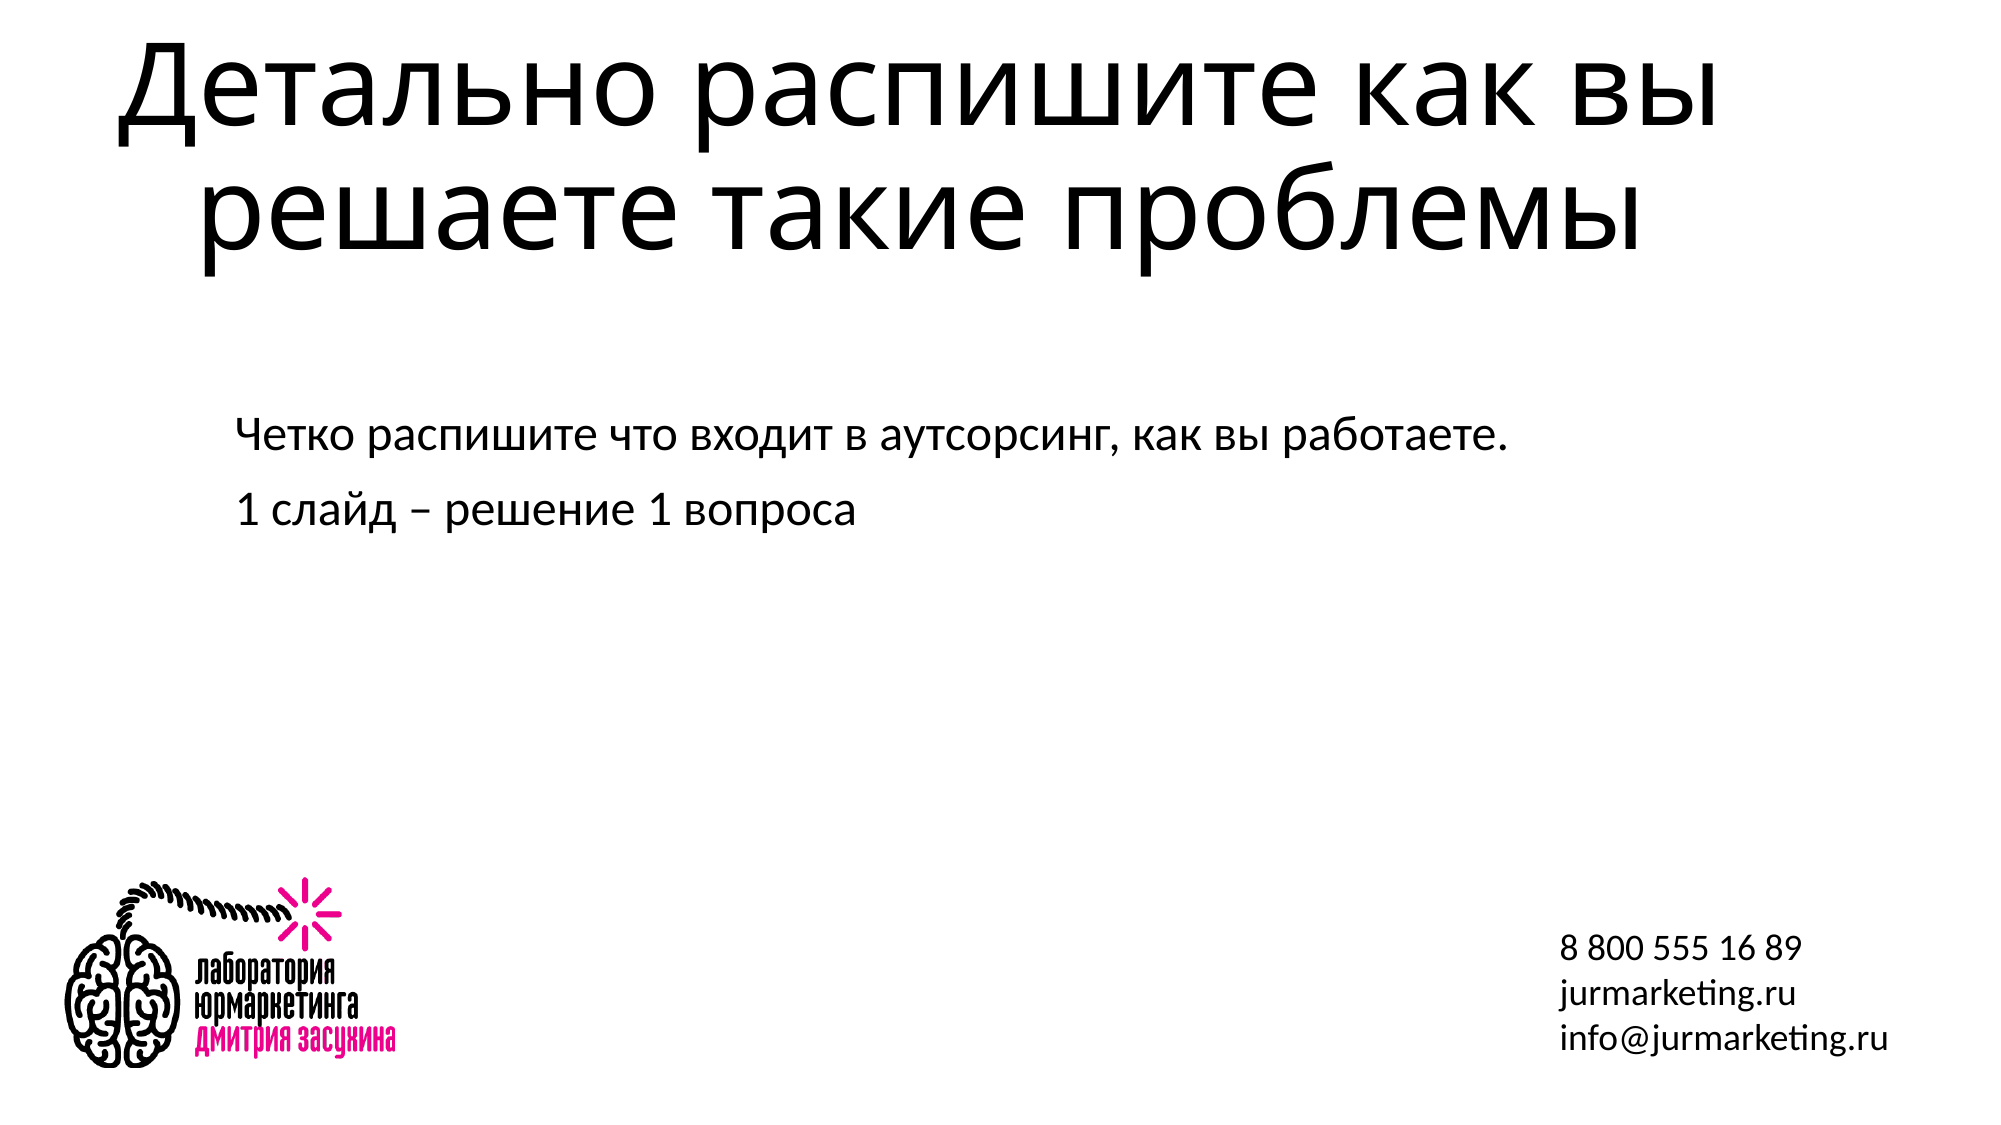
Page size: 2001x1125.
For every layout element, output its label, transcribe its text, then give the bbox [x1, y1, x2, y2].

text_box 8 800 555 16 89 jurmarketing.ru info@jurmarketing.ru [1544, 915, 2000, 1066]
picture [64, 877, 395, 1068]
title Детально распишите как вы решаете такие проблемы [0, 17, 1843, 283]
subtitle Четко распишите что входит в аутсорсинг, как вы работаете. 1 слайд – решение 1 вопроса [219, 319, 1720, 973]
